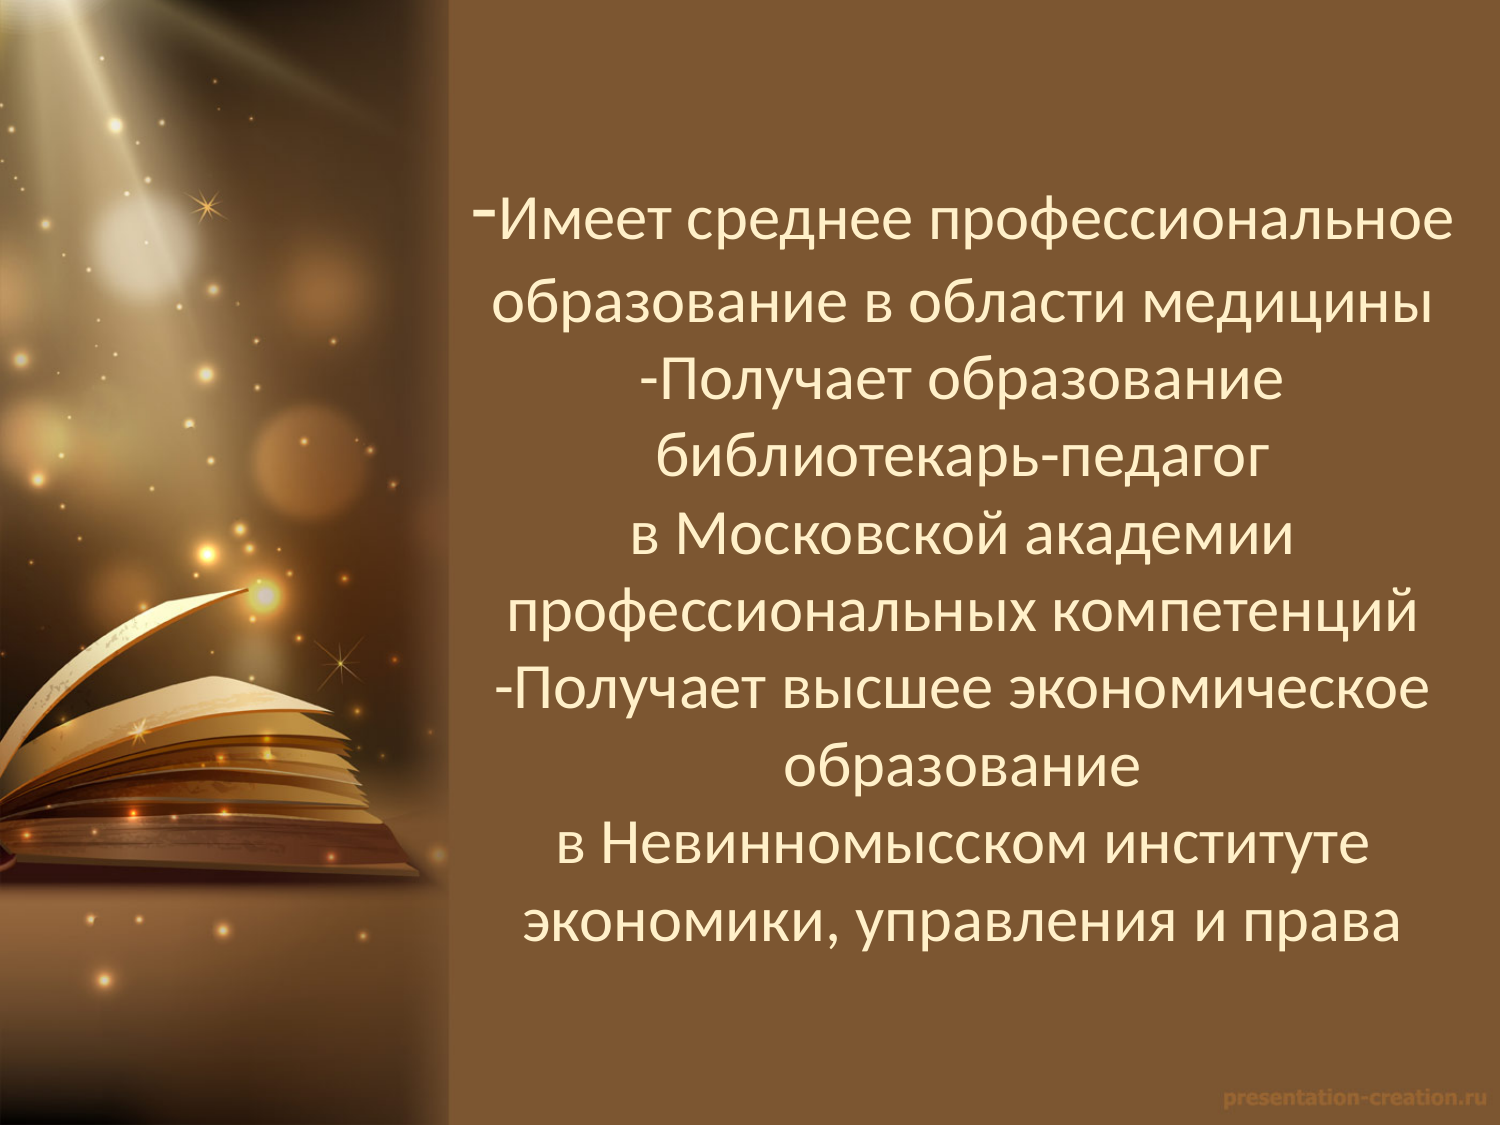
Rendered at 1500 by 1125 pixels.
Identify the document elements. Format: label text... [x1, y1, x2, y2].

title -Имеет среднее профессиональное образование в области медицины -Получает образование библиотекарь-педагог в Московской академии профессиональных компетенций -Получает высшее экономическое образование в Невинномысском институте экономики, управления и права [454, 7, 1471, 1094]
picture [0, 0, 1500, 1125]
